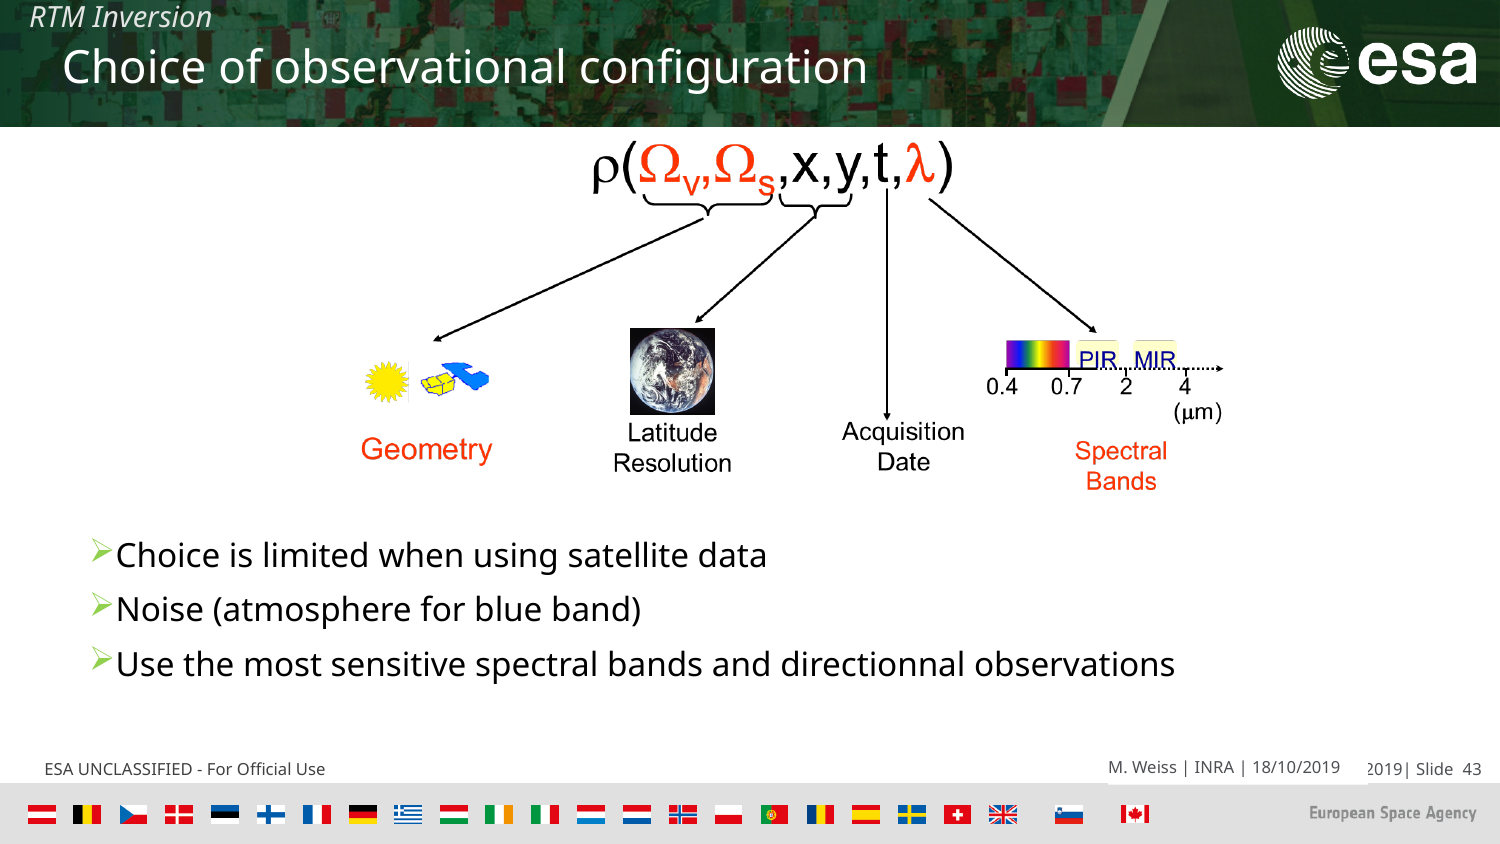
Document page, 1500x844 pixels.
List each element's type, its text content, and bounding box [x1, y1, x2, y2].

text_box Choice is limited when using satellite data Noise (atmosphere for blue band) Use the most sensitive spectral bands and directionnal observations [74, 519, 1340, 717]
text_box RTM Inversion [14, 0, 228, 41]
picture [0, 783, 1500, 844]
text_box Choice of observational configuration [46, 30, 1224, 101]
picture [0, 0, 1500, 511]
